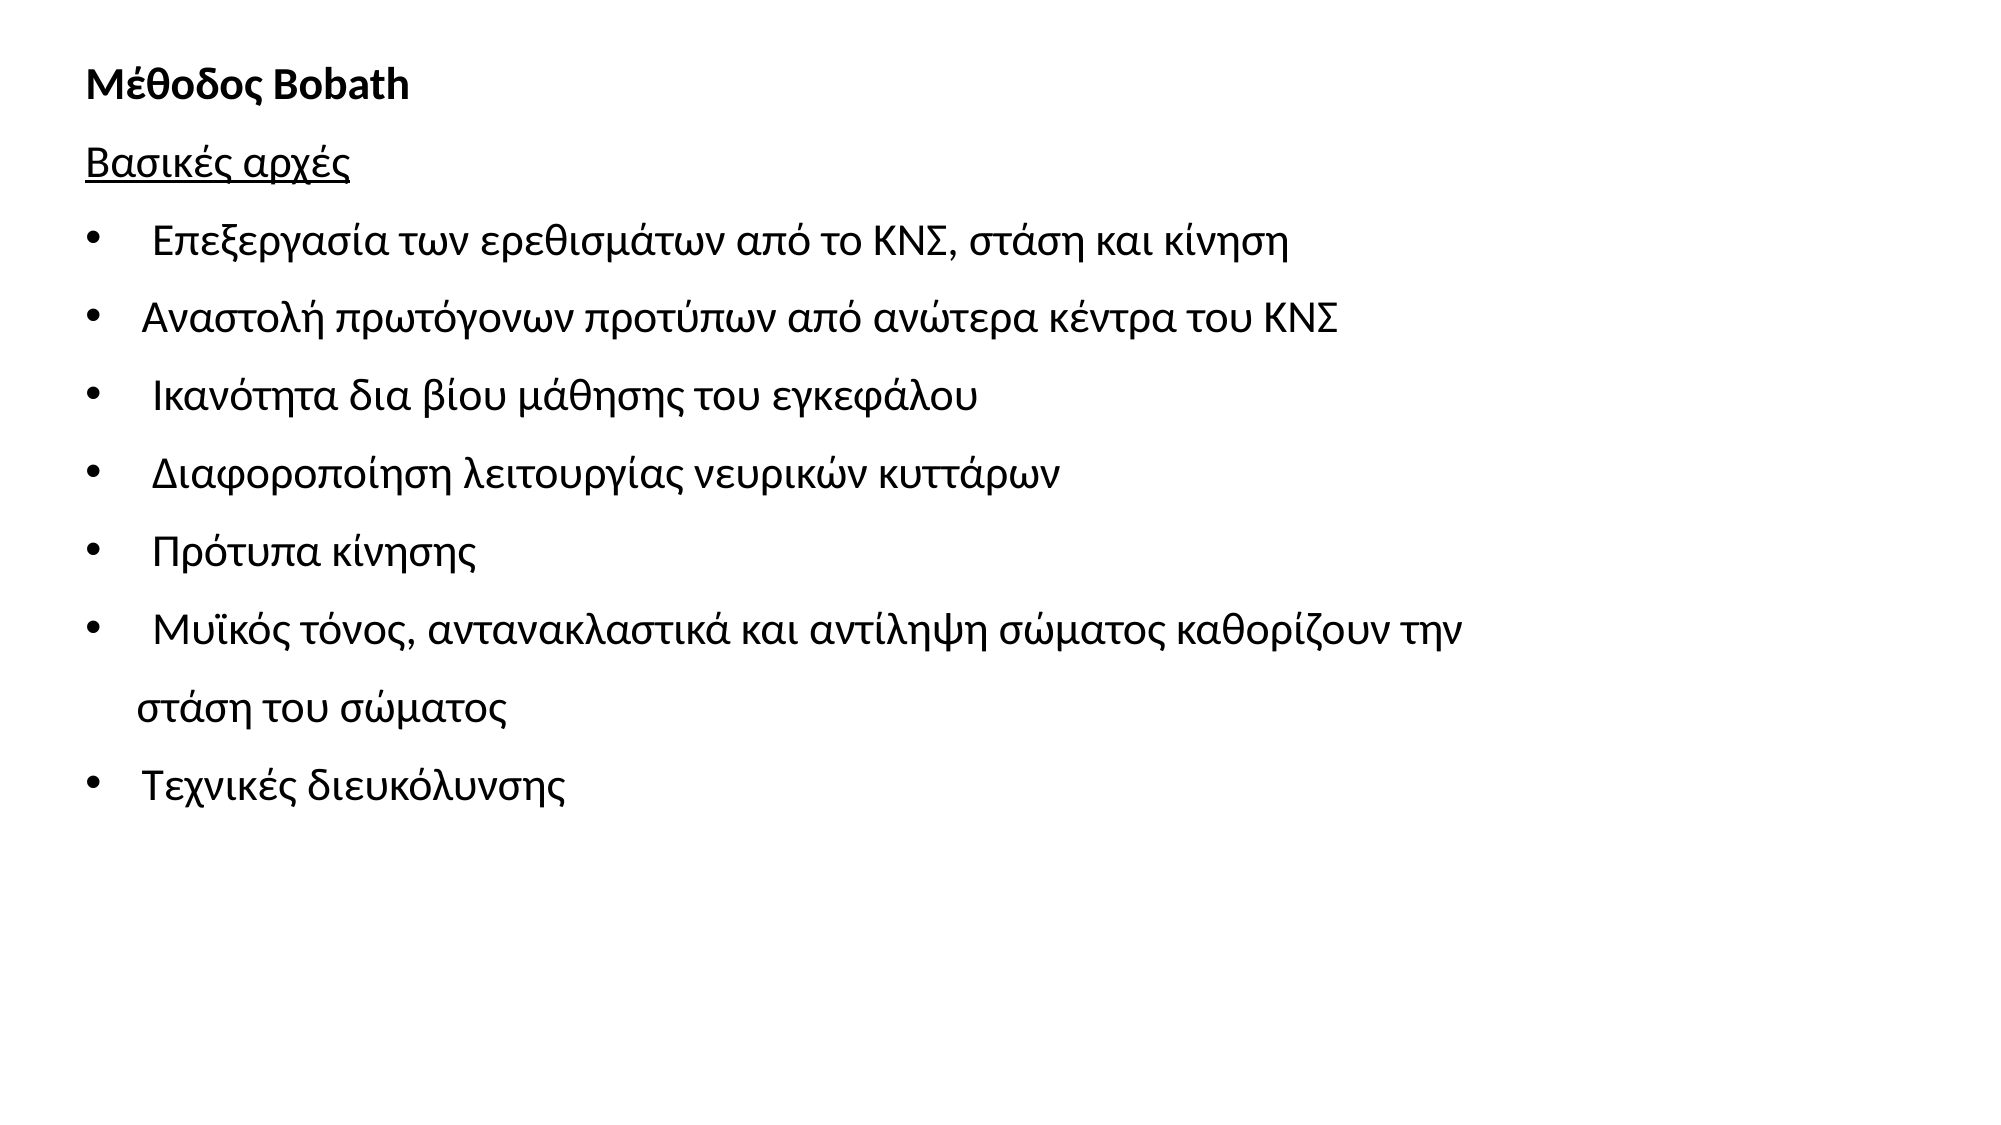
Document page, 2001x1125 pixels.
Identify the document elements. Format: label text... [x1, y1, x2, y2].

text_box Μέθοδος Bobath Βασικές αρχές Επεξεργασία των ερεθισμάτων από το ΚΝΣ, στάση και κίνηση Αναστολή πρωτόγονων προτύπων από ανώτερα κέντρα του ΚΝΣ Ικανότητα δια βίου μάθησης του εγκεφάλου Διαφοροποίηση λειτουργίας νευρικών κυττάρων Πρότυπα κίνησης Μυϊκός τόνος, αντανακλαστικά και αντίληψη σώματος καθορίζουν την στάση του σώματος Τεχνικές διευκόλυνσης [70, 46, 1821, 817]
